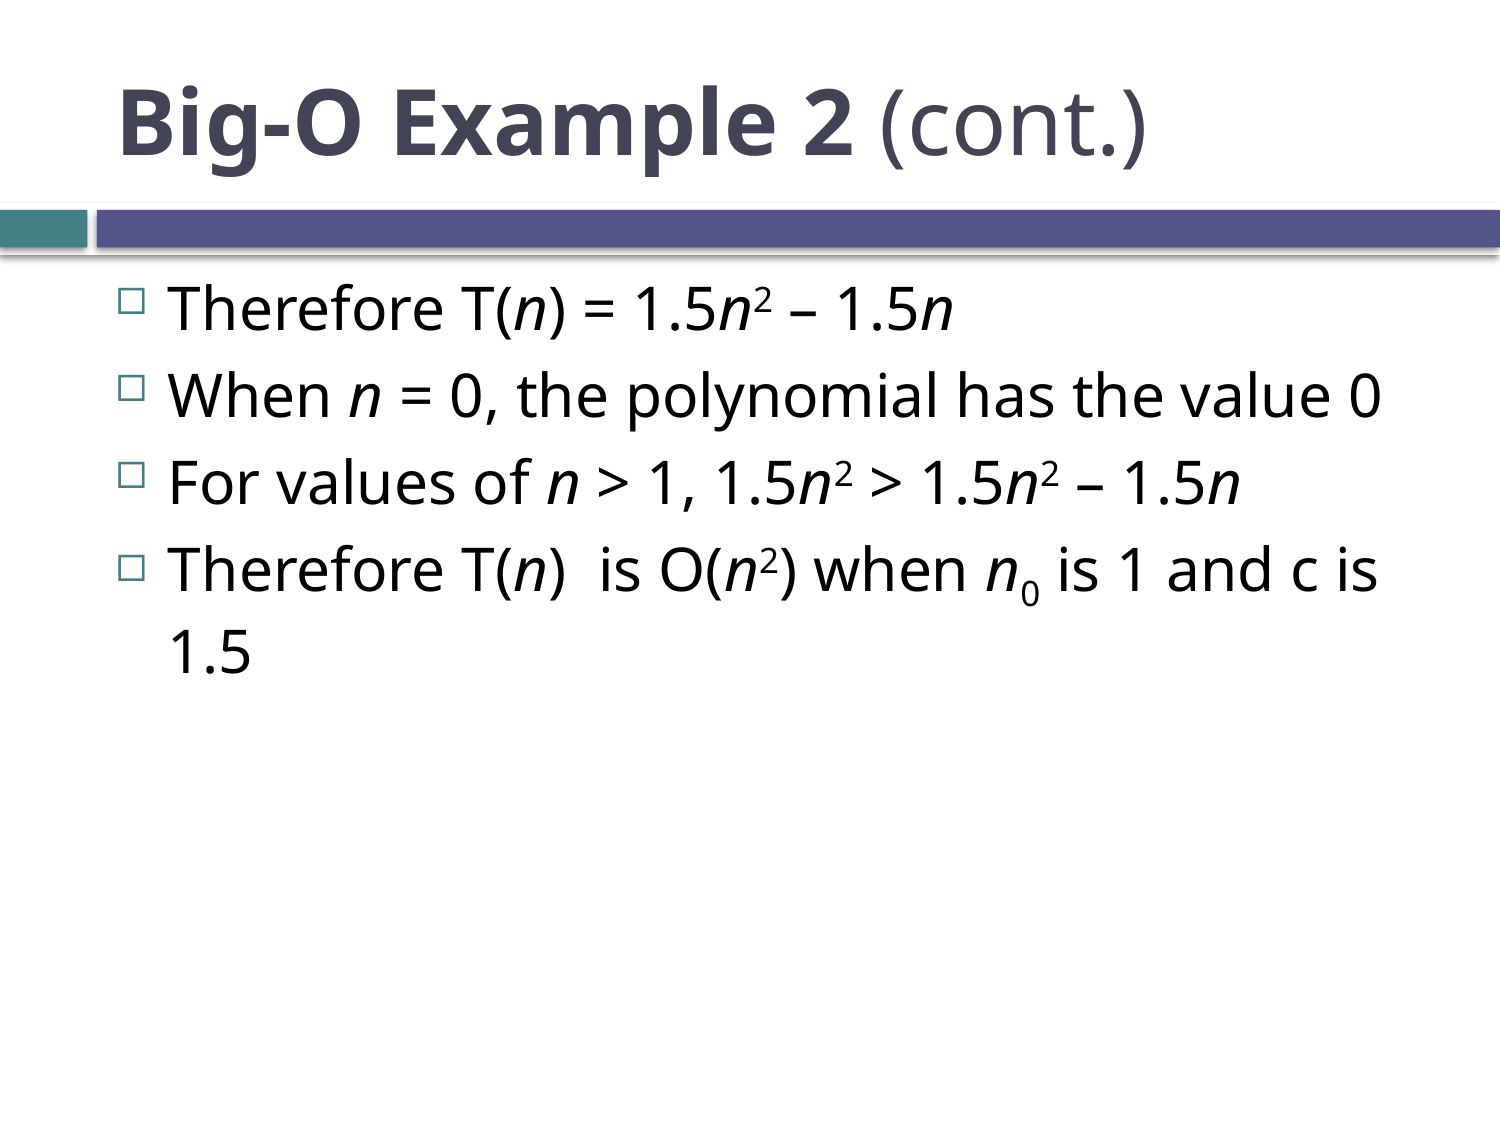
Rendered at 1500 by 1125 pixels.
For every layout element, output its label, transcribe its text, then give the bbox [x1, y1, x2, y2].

title Big-O Example 2 (cont.) [100, 37, 1439, 201]
list Therefore T(n) = 1.5n2 – 1.5n When n = 0, the polynomial has the value 0 For values of n > 1, 1.5n2 > 1.5n2 – 1.5n Therefore T(n) is O(n2) when n0 is 1 and c is 1.5 [100, 262, 1439, 1001]
